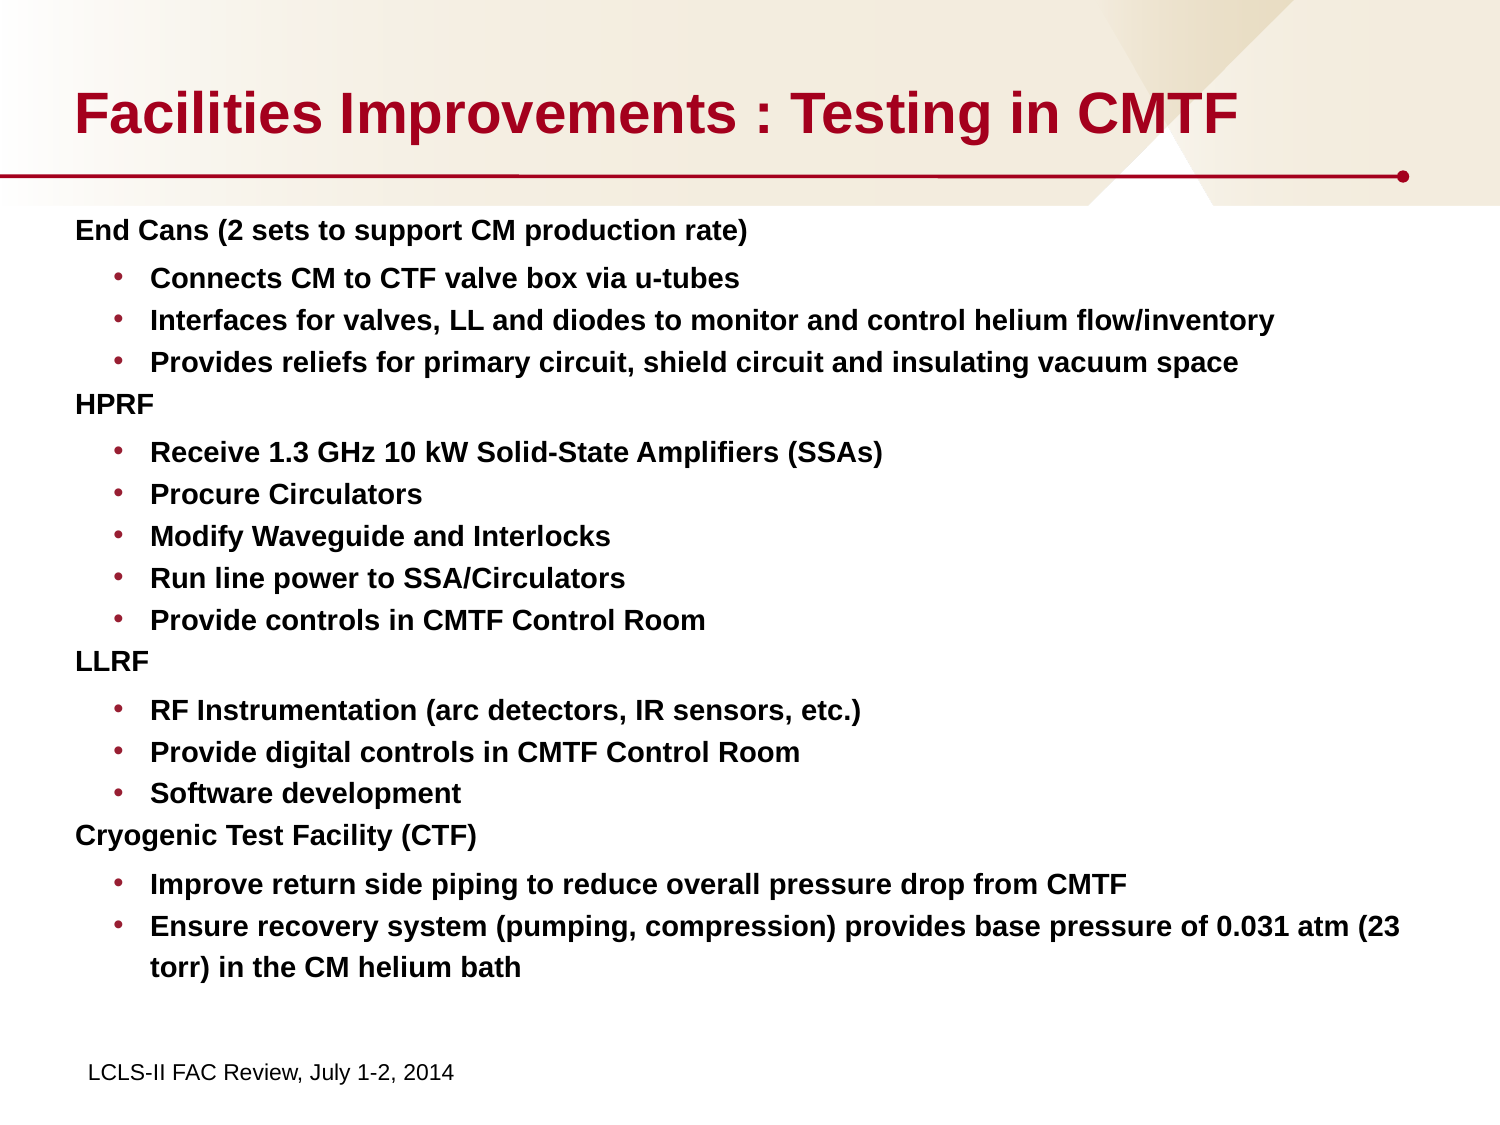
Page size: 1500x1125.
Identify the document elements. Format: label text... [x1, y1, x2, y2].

picture [0, 0, 1500, 206]
footer LCLS-II FAC Review, July 1-2, 2014 [73, 1050, 750, 1102]
title Facilities Improvements : Testing in CMTF [74, 21, 1404, 145]
list End Cans (2 sets to support CM production rate) Connects CM to CTF valve box via u-tubes Interfaces for valves, LL and diodes to monitor and control helium flow/inventory Provides reliefs for primary circuit, shield circuit and insulating vacuum space HPRF Receive 1.3 GHz 10 kW Solid-State Amplifiers (SSAs) Procure Circulators Modify Waveguide and Interlocks Run line power to SSA/Circulators Provide controls in CMTF Control Room LLRF RF Instrumentation (arc detectors, IR sensors, etc.) Provide digital controls in CMTF Control Room Software development Cryogenic Test Facility (CTF) Improve return side piping to reduce overall pressure drop from CMTF Ensure recovery system (pumping, compression) provides base pressure of 0.031 atm (23 torr) in the CM helium bath [75, 203, 1462, 1035]
